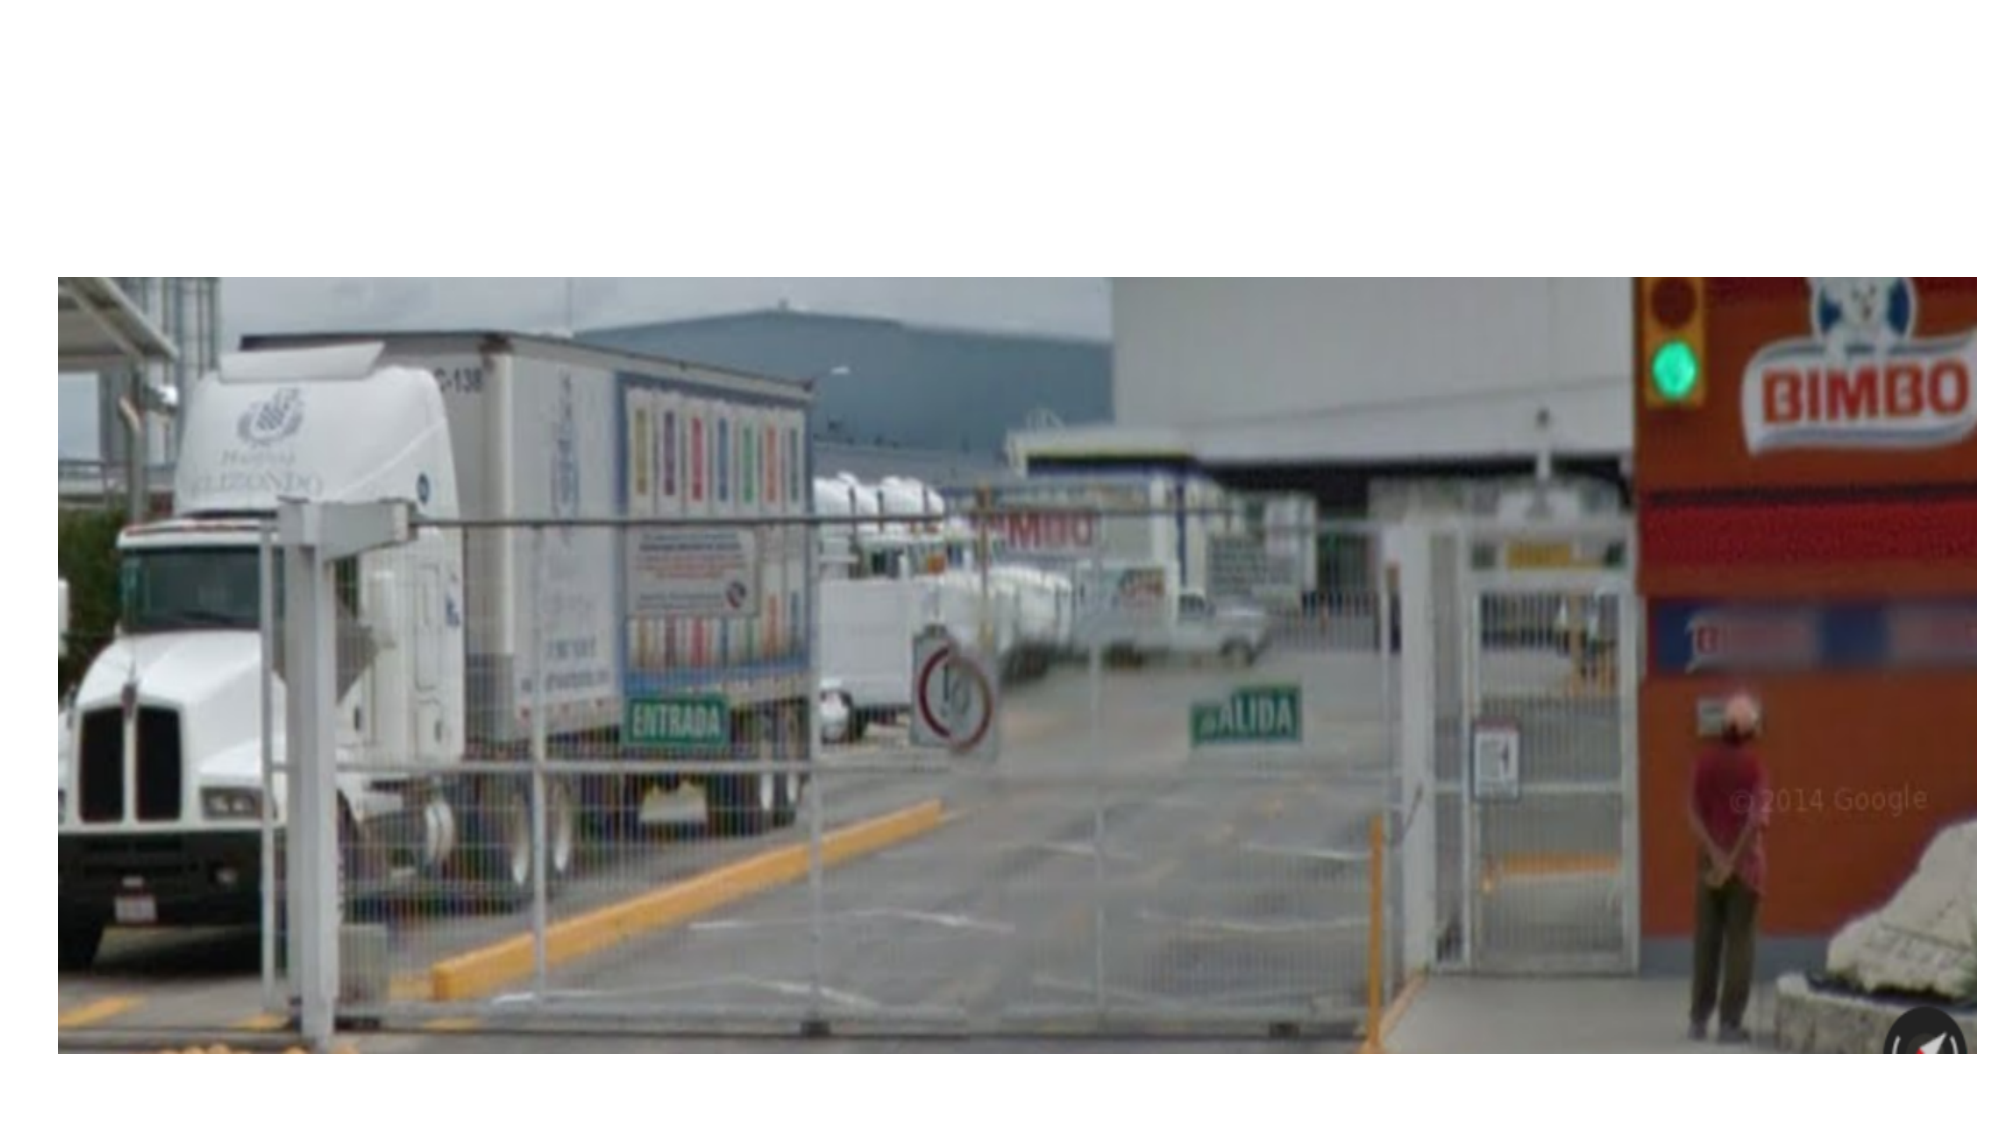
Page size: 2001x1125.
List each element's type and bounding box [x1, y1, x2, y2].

picture [58, 277, 1977, 1054]
